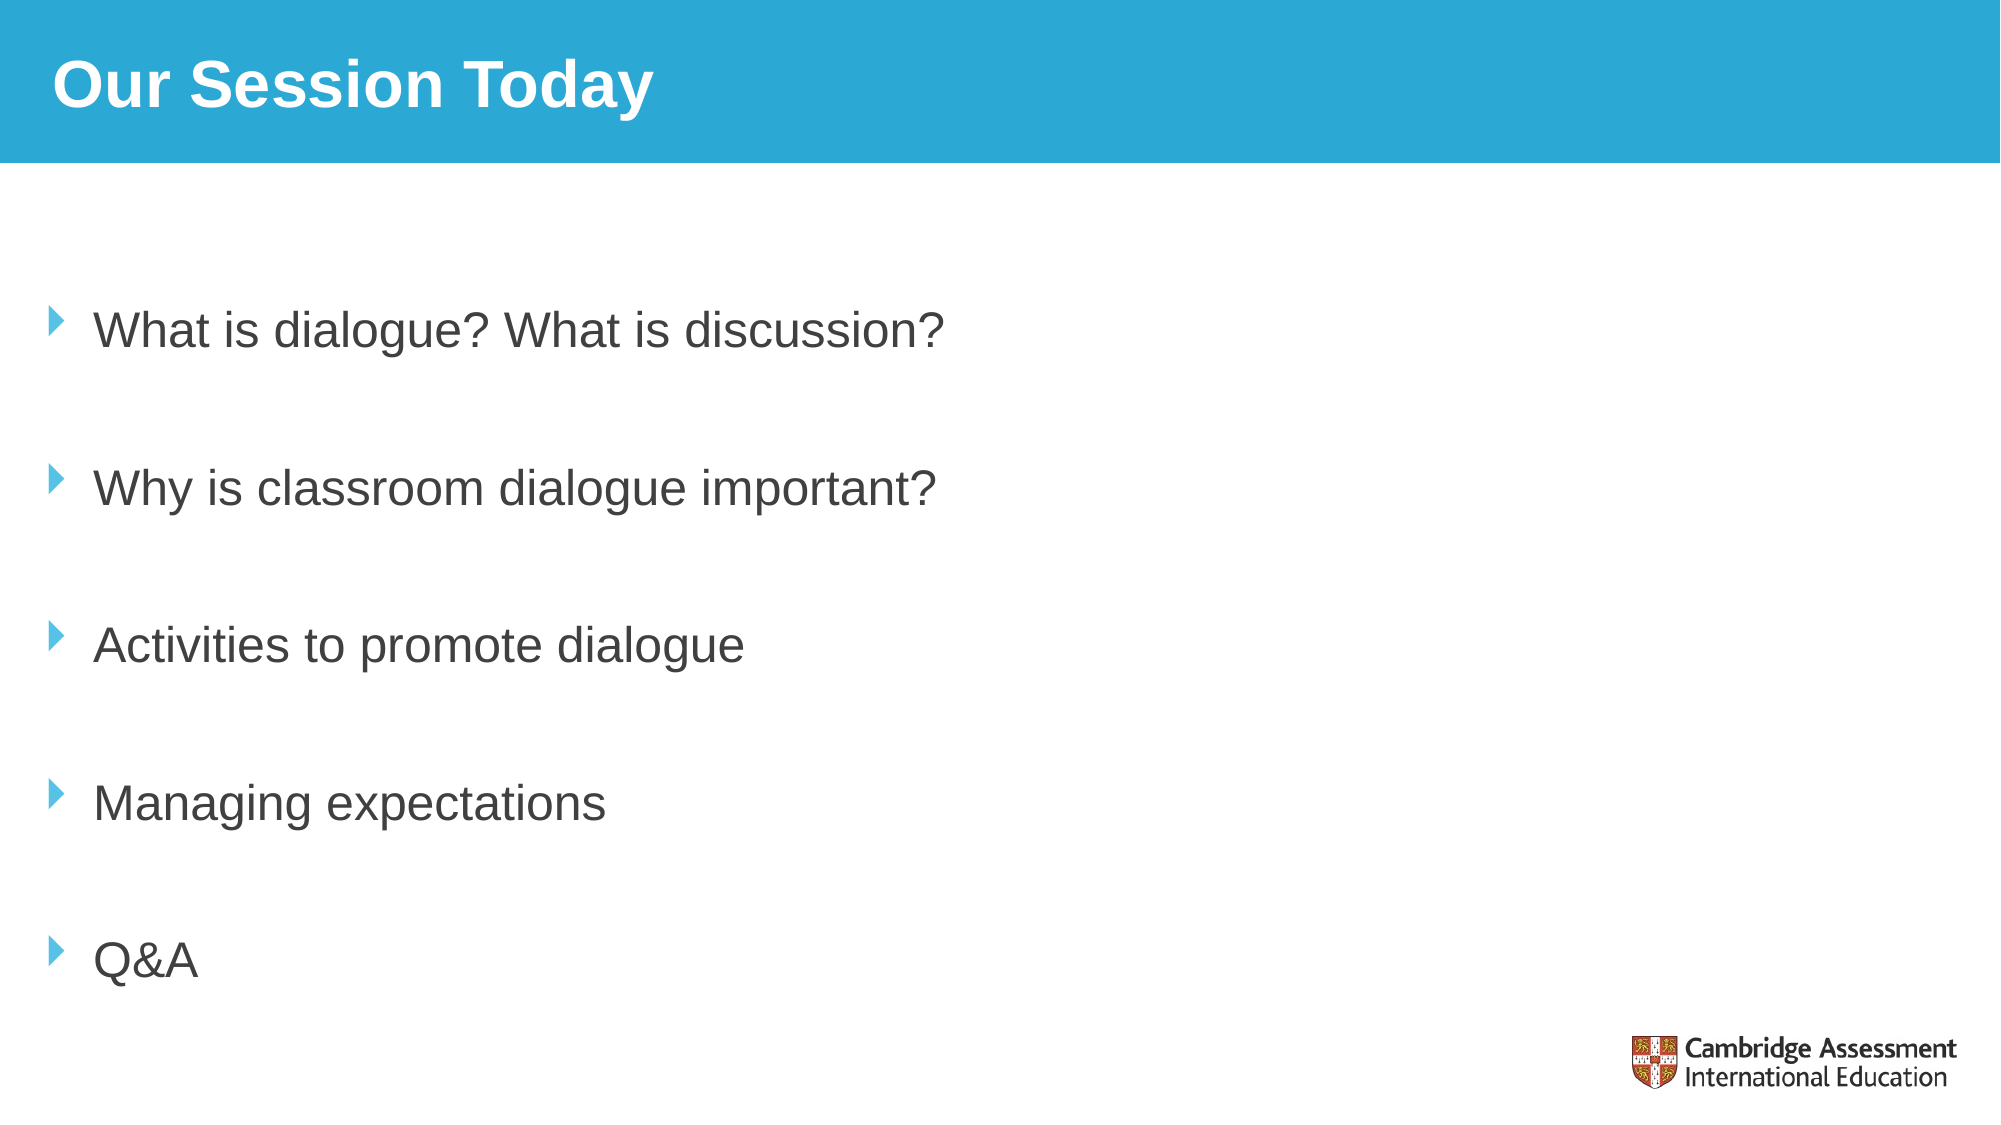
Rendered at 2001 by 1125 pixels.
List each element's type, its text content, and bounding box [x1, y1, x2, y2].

picture [1632, 1036, 1957, 1089]
list What is dialogue? What is discussion? Why is classroom dialogue important? Activities to promote dialogue Managing expectations Q&A [18, 192, 1951, 957]
title Our Session Today [37, 17, 1978, 146]
